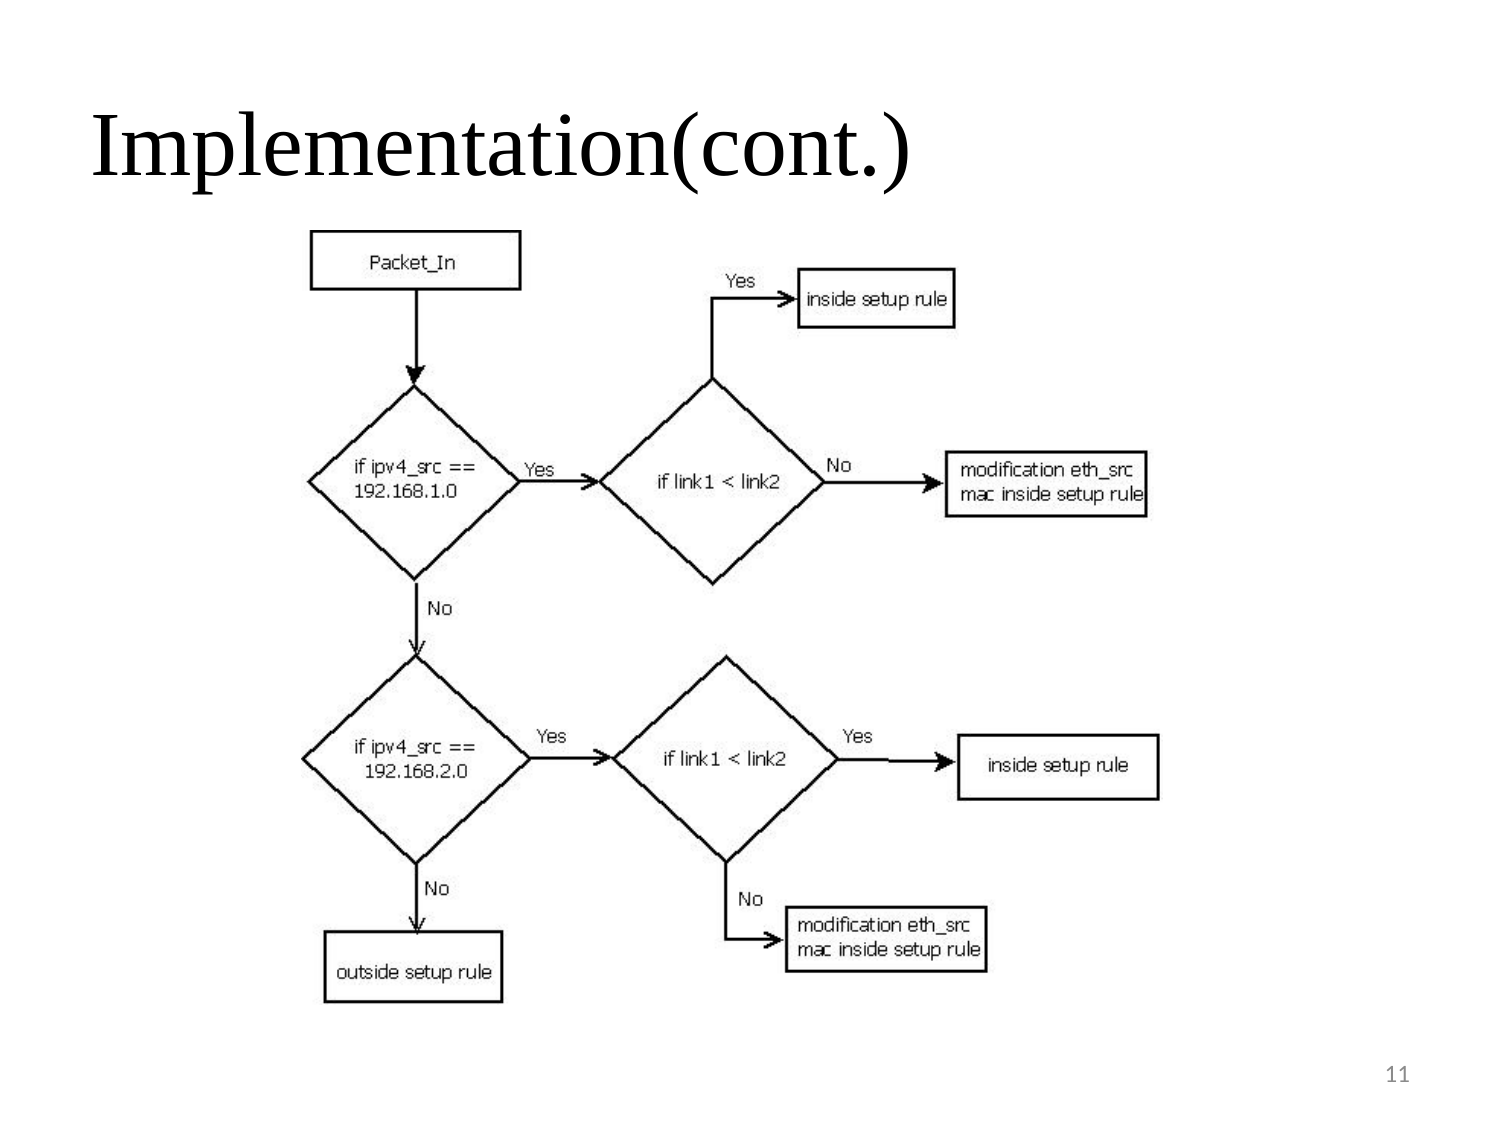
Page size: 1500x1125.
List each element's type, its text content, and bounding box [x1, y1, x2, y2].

slide_number 11 [1074, 1042, 1425, 1103]
title Implementation(cont.) [75, 45, 1425, 233]
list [300, 229, 1164, 1006]
